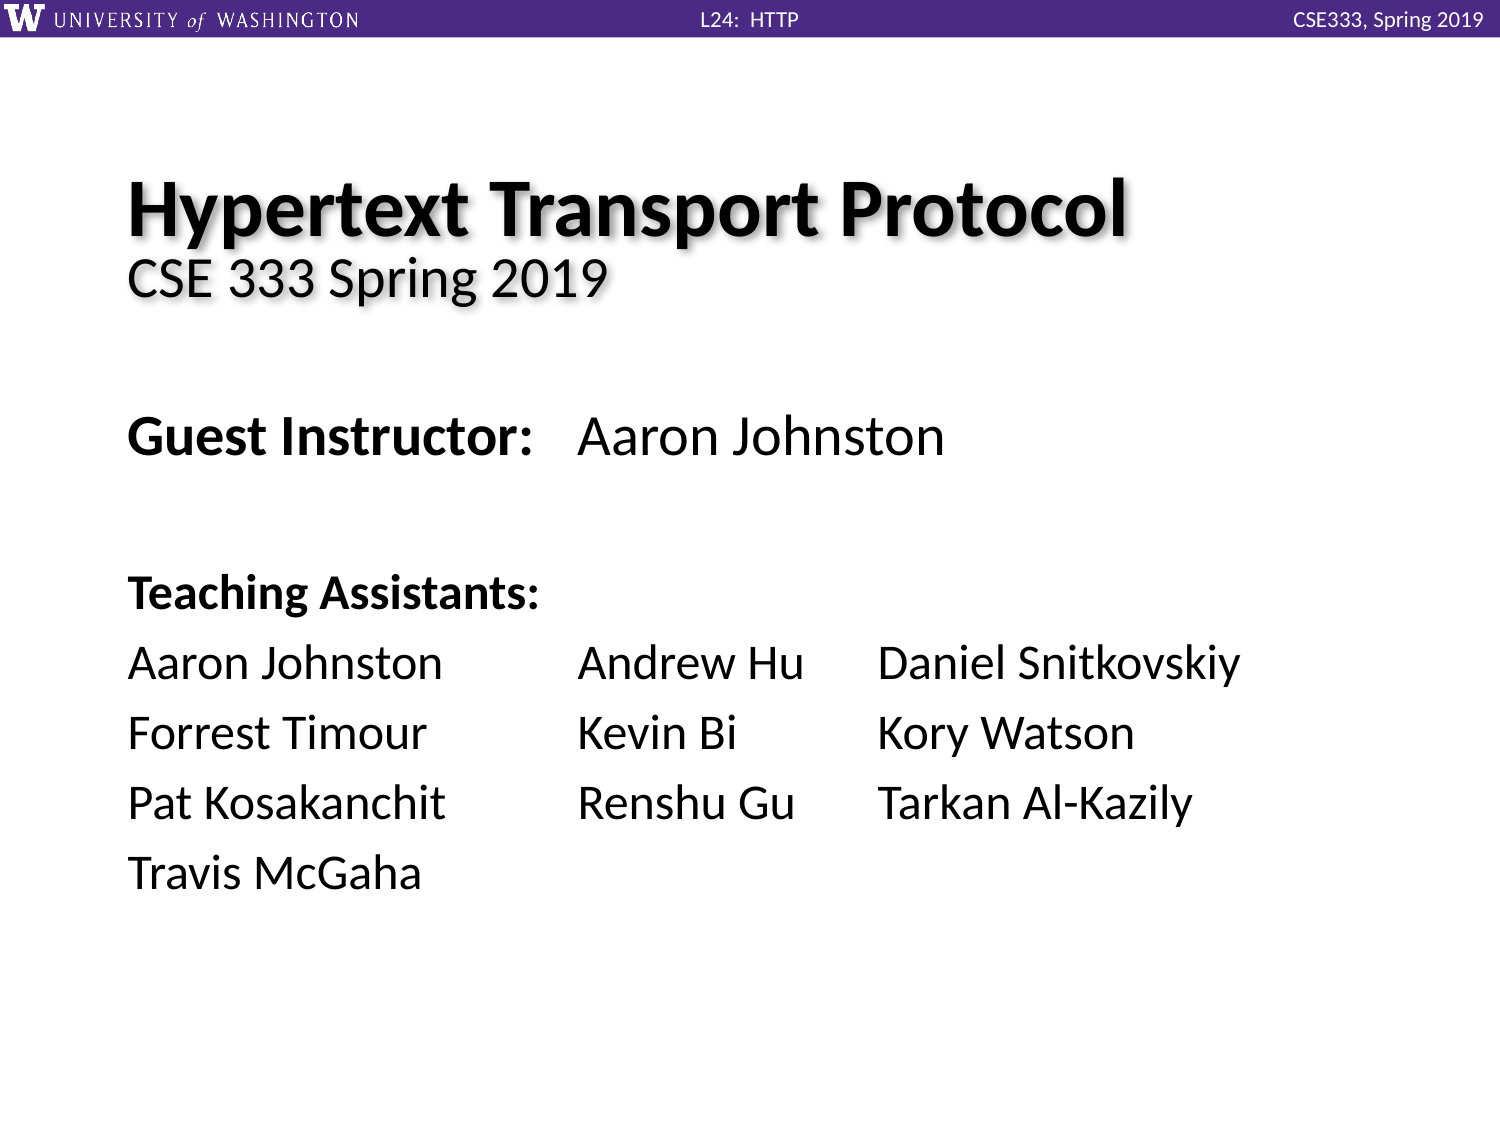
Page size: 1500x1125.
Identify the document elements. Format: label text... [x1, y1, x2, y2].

subtitle Guest Instructor: Aaron Johnston Teaching Assistants: Aaron Johnston Andrew Hu Daniel Snitkovskiy Forrest Timour Kevin Bi Kory Watson Pat Kosakanchit Renshu Gu Tarkan Al-Kazily Travis McGaha [112, 389, 1388, 860]
title Hypertext Transport Protocol CSE 333 Spring 2019 [112, 119, 1388, 362]
picture [4, 4, 358, 32]
